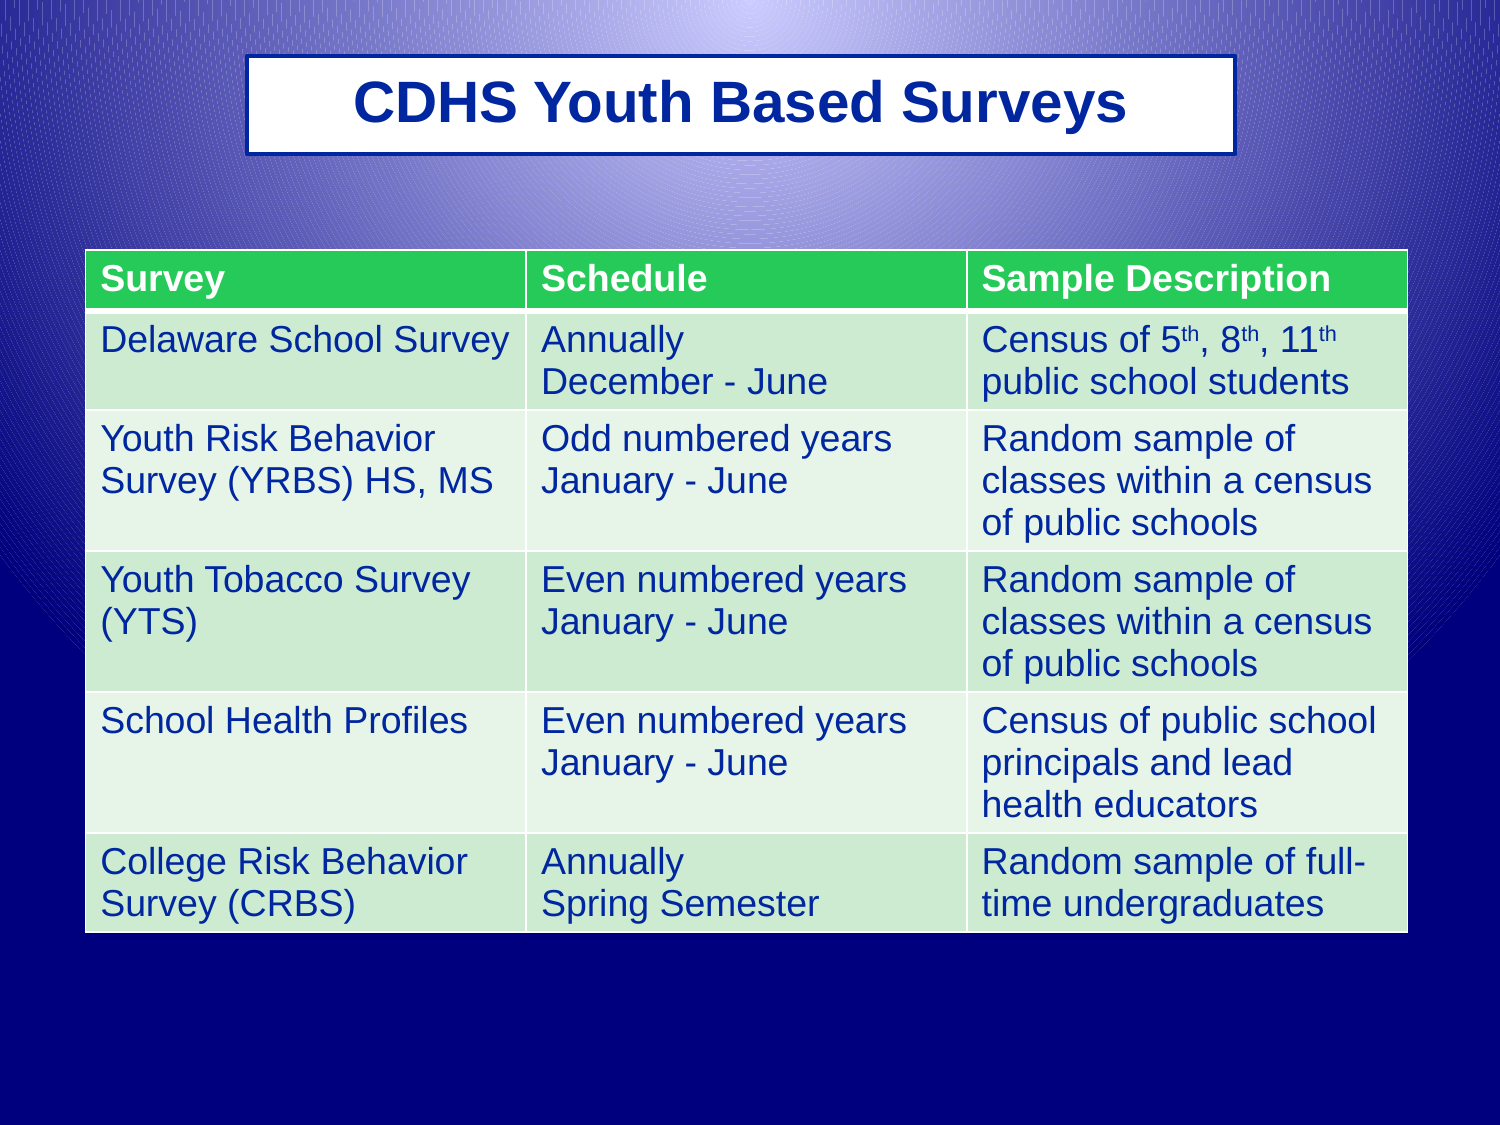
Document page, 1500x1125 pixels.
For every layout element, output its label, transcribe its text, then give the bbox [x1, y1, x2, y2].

table_cell Even numbered years January - June [527, 693, 966, 832]
title CDHS Youth Based Surveys [245, 54, 1237, 156]
table_header Survey [86, 251, 525, 308]
table_cell Random sample of classes within a census of public schools [968, 411, 1407, 550]
table_cell Census of 5th, 8th, 11th public school students [968, 314, 1407, 409]
table_cell Random sample of classes within a census of public schools [968, 552, 1407, 691]
table_cell Delaware School Survey [86, 314, 525, 409]
table_cell Random sample of full-time undergraduates [968, 834, 1407, 931]
table_cell Youth Tobacco Survey (YTS) [86, 552, 525, 691]
table_cell Odd numbered years January - June [527, 411, 966, 550]
table_cell Census of public school principals and lead health educators [968, 693, 1407, 832]
table_cell Youth Risk Behavior Survey (YRBS) HS, MS [86, 411, 525, 550]
table_cell School Health Profiles [86, 693, 525, 832]
table_header Sample Description [968, 251, 1407, 308]
table_cell Annually Spring Semester [527, 834, 966, 931]
table_cell Annually December - June [527, 314, 966, 409]
table_header Schedule [527, 251, 966, 308]
table_cell Even numbered years January - June [527, 552, 966, 691]
table_cell College Risk Behavior Survey (CRBS) [86, 834, 525, 931]
